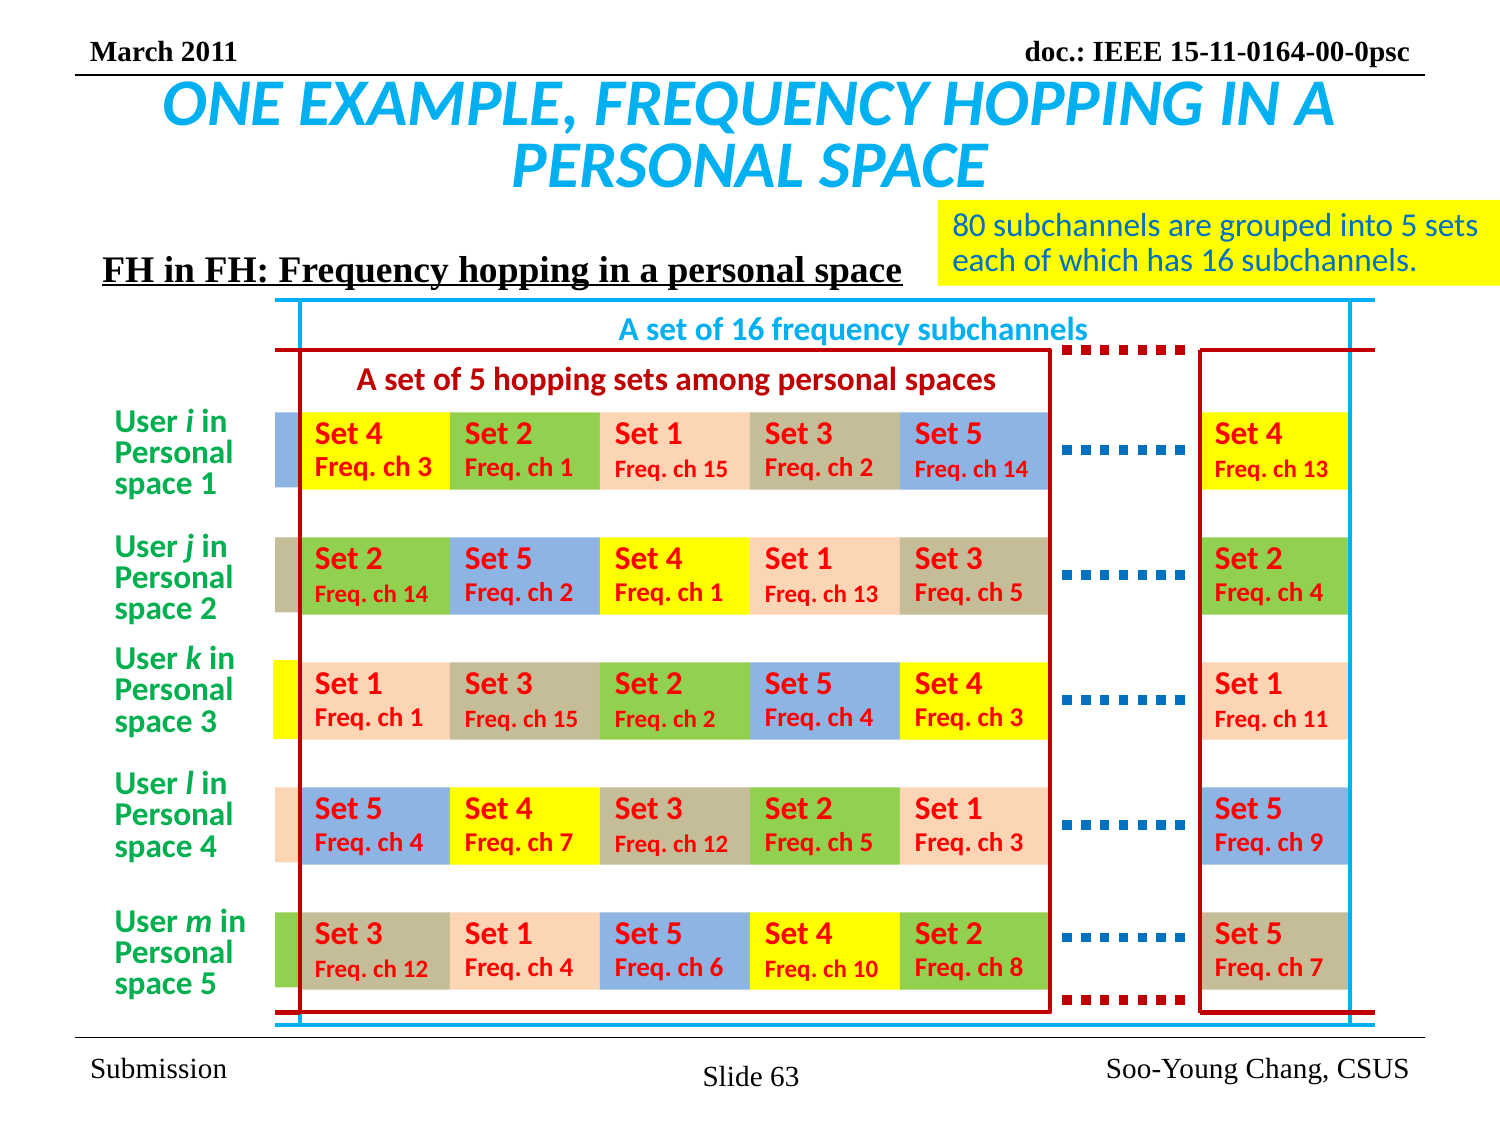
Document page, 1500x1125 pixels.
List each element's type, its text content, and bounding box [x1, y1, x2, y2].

text_box [273, 535, 298, 614]
text_box User i in Personal space 1 [99, 399, 250, 509]
text_box Slide 63 [687, 1049, 815, 1100]
text_box [298, 690, 1352, 1027]
text_box FH in FH: Frequency hopping in a personal space [87, 237, 1038, 298]
text_box 80 subchannels are grouped into 5 sets each of which has 16 subchannels. [937, 199, 1500, 286]
text_box [298, 298, 1352, 680]
text_box User j in Personal space 2 [99, 525, 250, 634]
text_box User l in Personal space 4 [99, 762, 250, 871]
text_box [273, 660, 298, 739]
text_box [298, 348, 1052, 1014]
title ONE EXAMPLE, FREQUENCY HOPPING IN A PERSONAL SPACE [75, 45, 1425, 233]
text_box A set of 5 hopping sets among personal spaces [341, 349, 1013, 405]
text_box [273, 410, 298, 489]
text_box [273, 910, 298, 989]
text_box User m in Personal space 5 [99, 900, 263, 1009]
text_box User k in Personal space 3 [99, 637, 263, 746]
text_box [273, 785, 298, 864]
